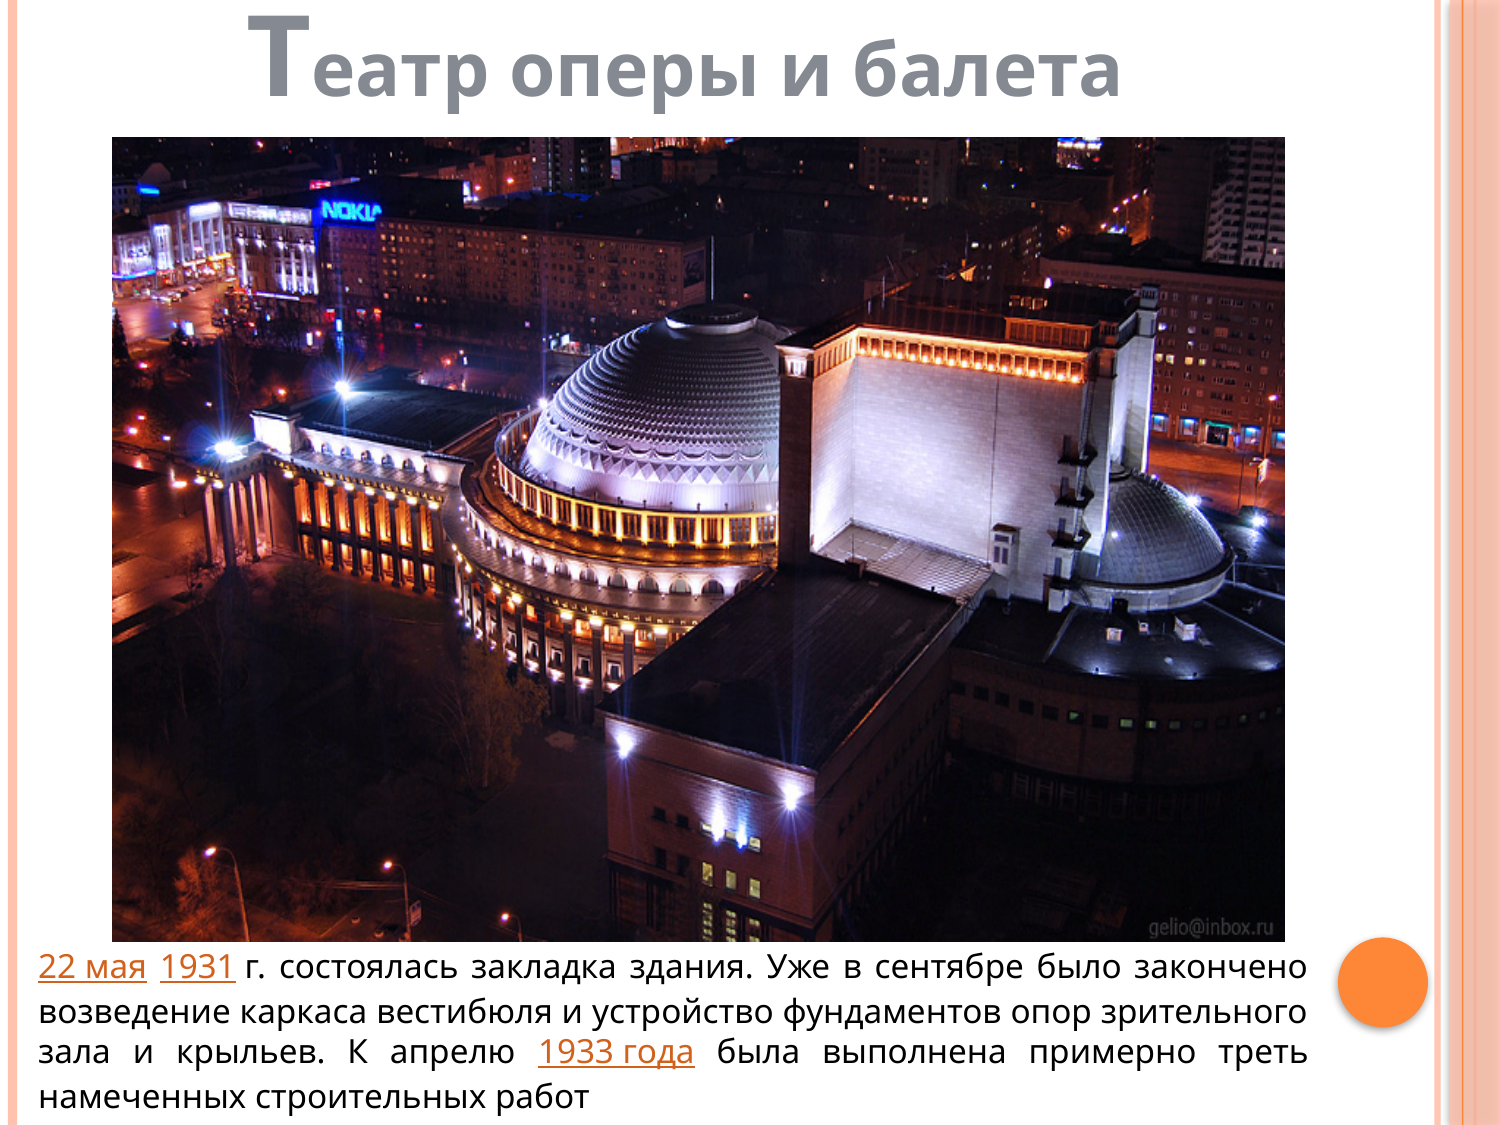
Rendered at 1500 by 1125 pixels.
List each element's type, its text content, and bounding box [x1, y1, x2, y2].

picture [111, 136, 1286, 942]
text_box Театр оперы и балета [172, 0, 1160, 127]
text_box 22 мая 1931 г. состоялась закладка здания. Уже в сентябре было закончено возведение каркаса вестибюля и устройство фундаментов опор зрительного зала и крыльев. К апрелю 1933 года была выполнена примерно треть намеченных строительных работ [23, 937, 1325, 1123]
